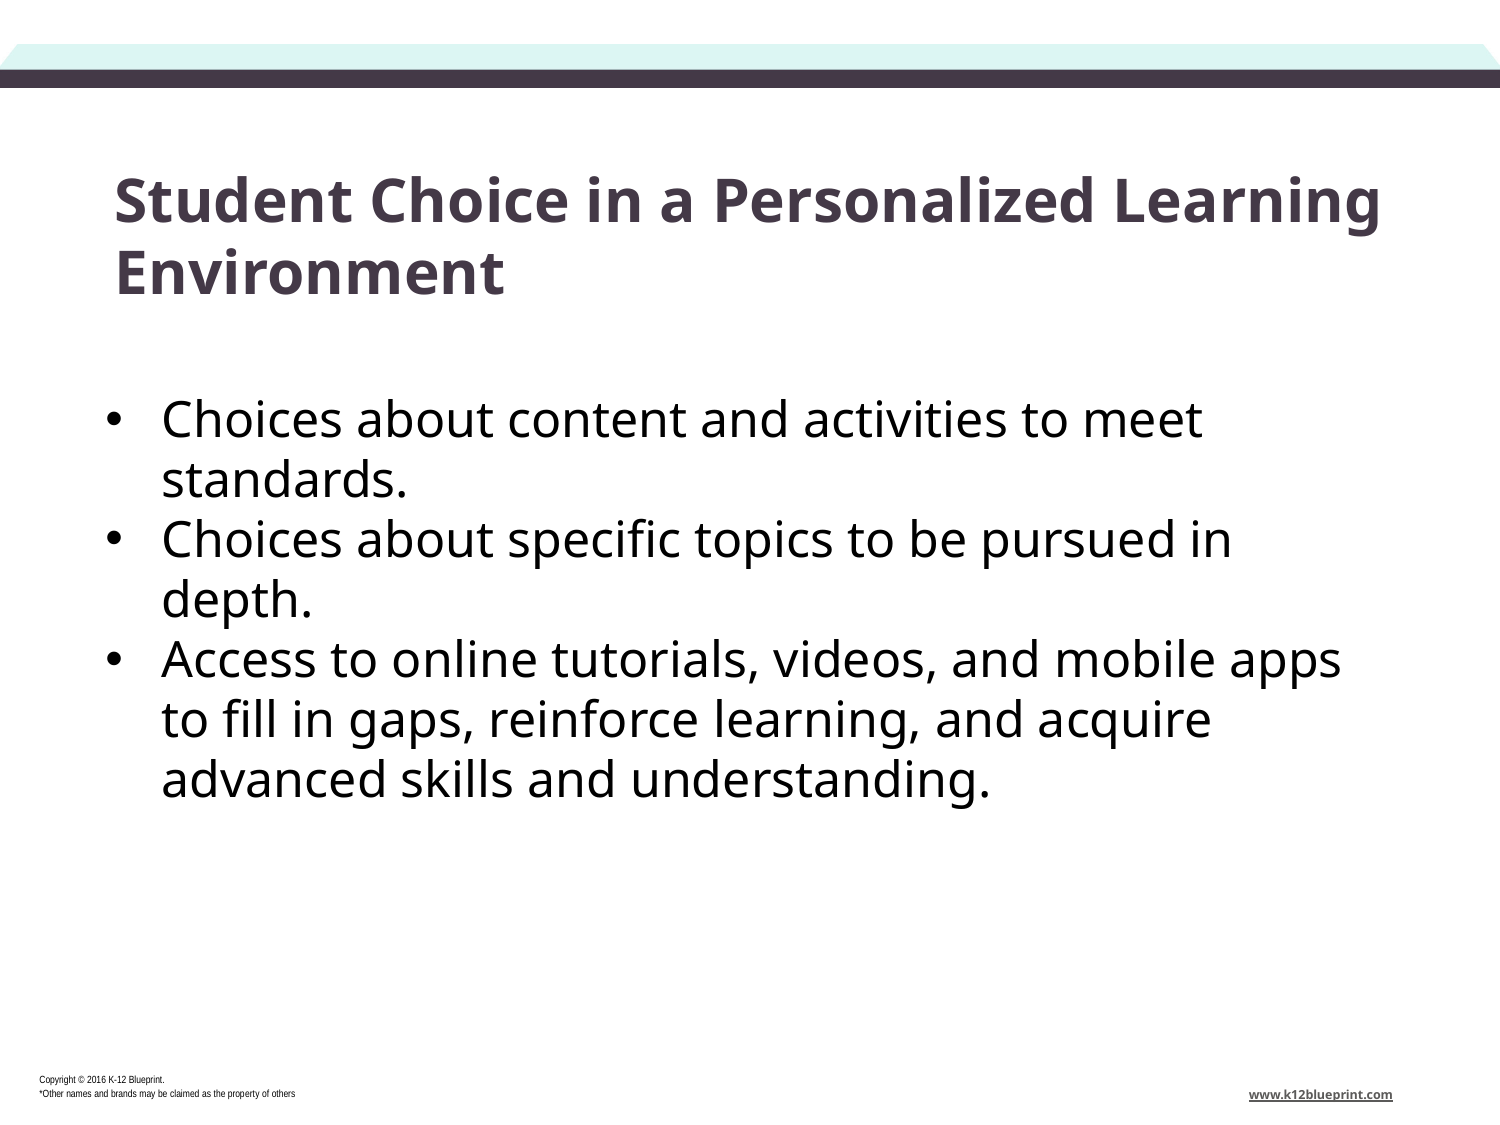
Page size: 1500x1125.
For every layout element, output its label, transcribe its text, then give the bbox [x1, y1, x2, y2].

picture [0, 44, 1500, 88]
slide_number www.k12blueprint.com [1246, 1086, 1444, 1125]
footer Copyright © 2016 K-12 Blueprint. *Other names and brands may be claimed as the property of others [37, 1070, 364, 1125]
title Student Choice in a Personalized Learning Environment [114, 161, 1386, 235]
text_box Choices about content and activities to meet standards. Choices about specific topics to be pursued in depth. Access to online tutorials, videos, and mobile apps to fill in gaps, reinforce learning, and acquire advanced skills and understanding. [90, 380, 1372, 816]
